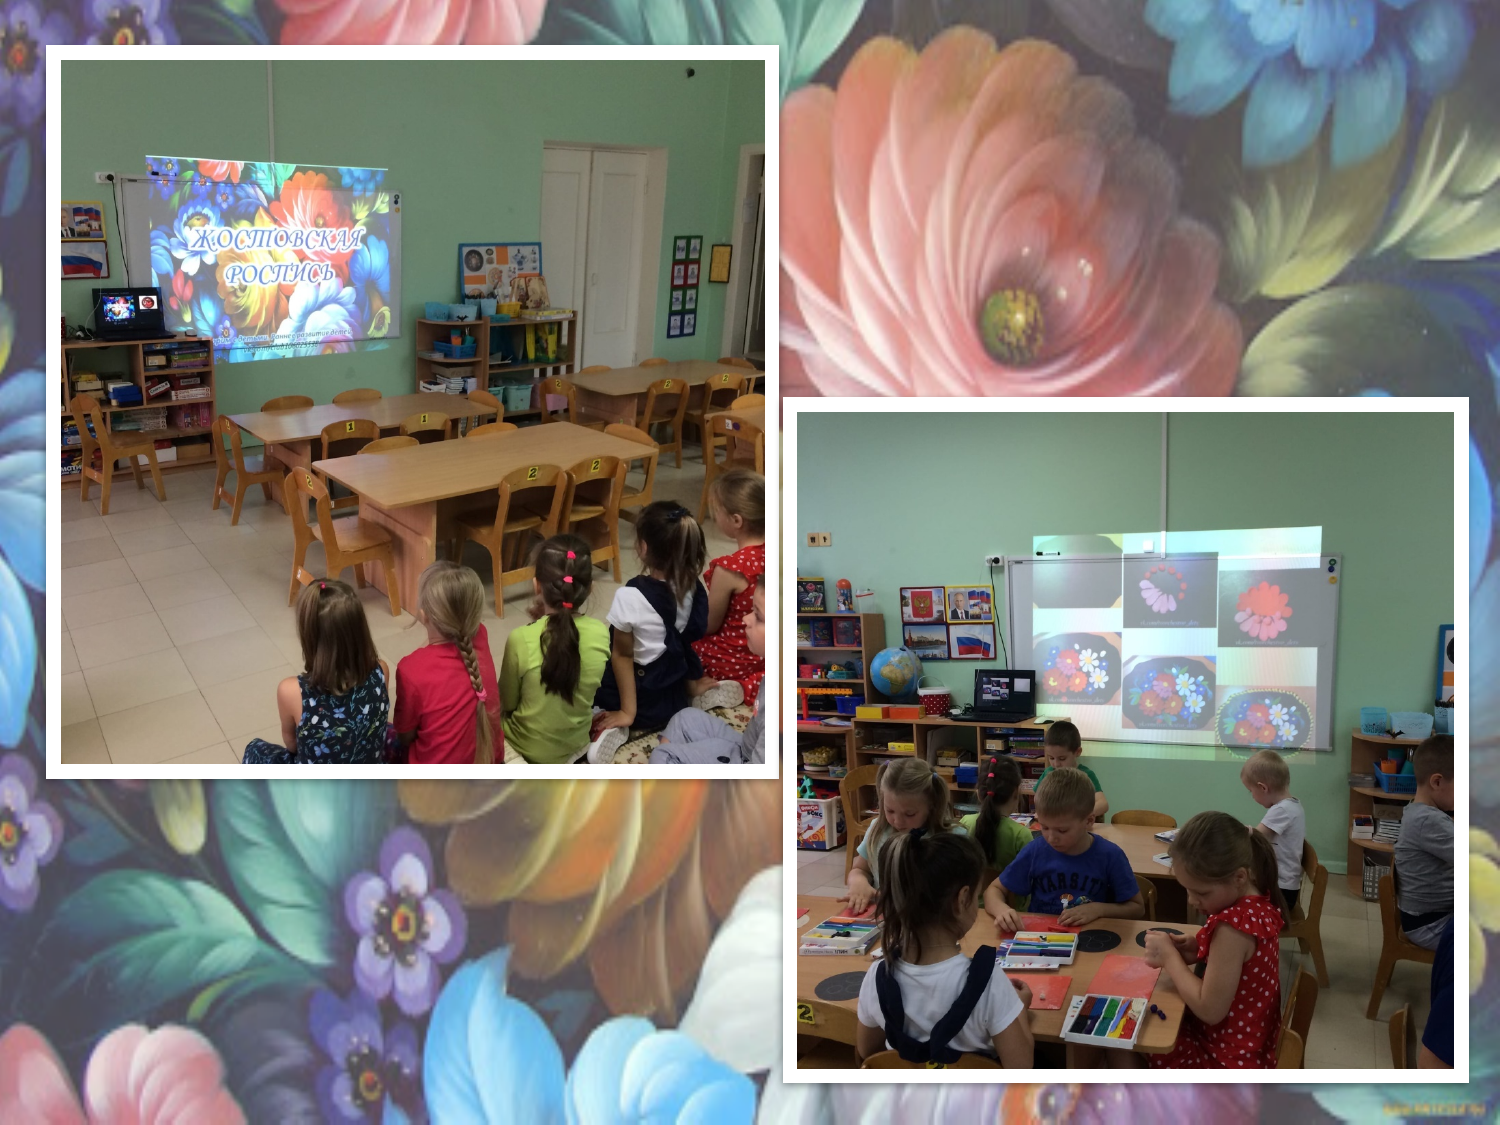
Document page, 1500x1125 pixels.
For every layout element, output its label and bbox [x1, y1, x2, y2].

picture [796, 411, 1455, 1070]
picture [60, 59, 765, 765]
